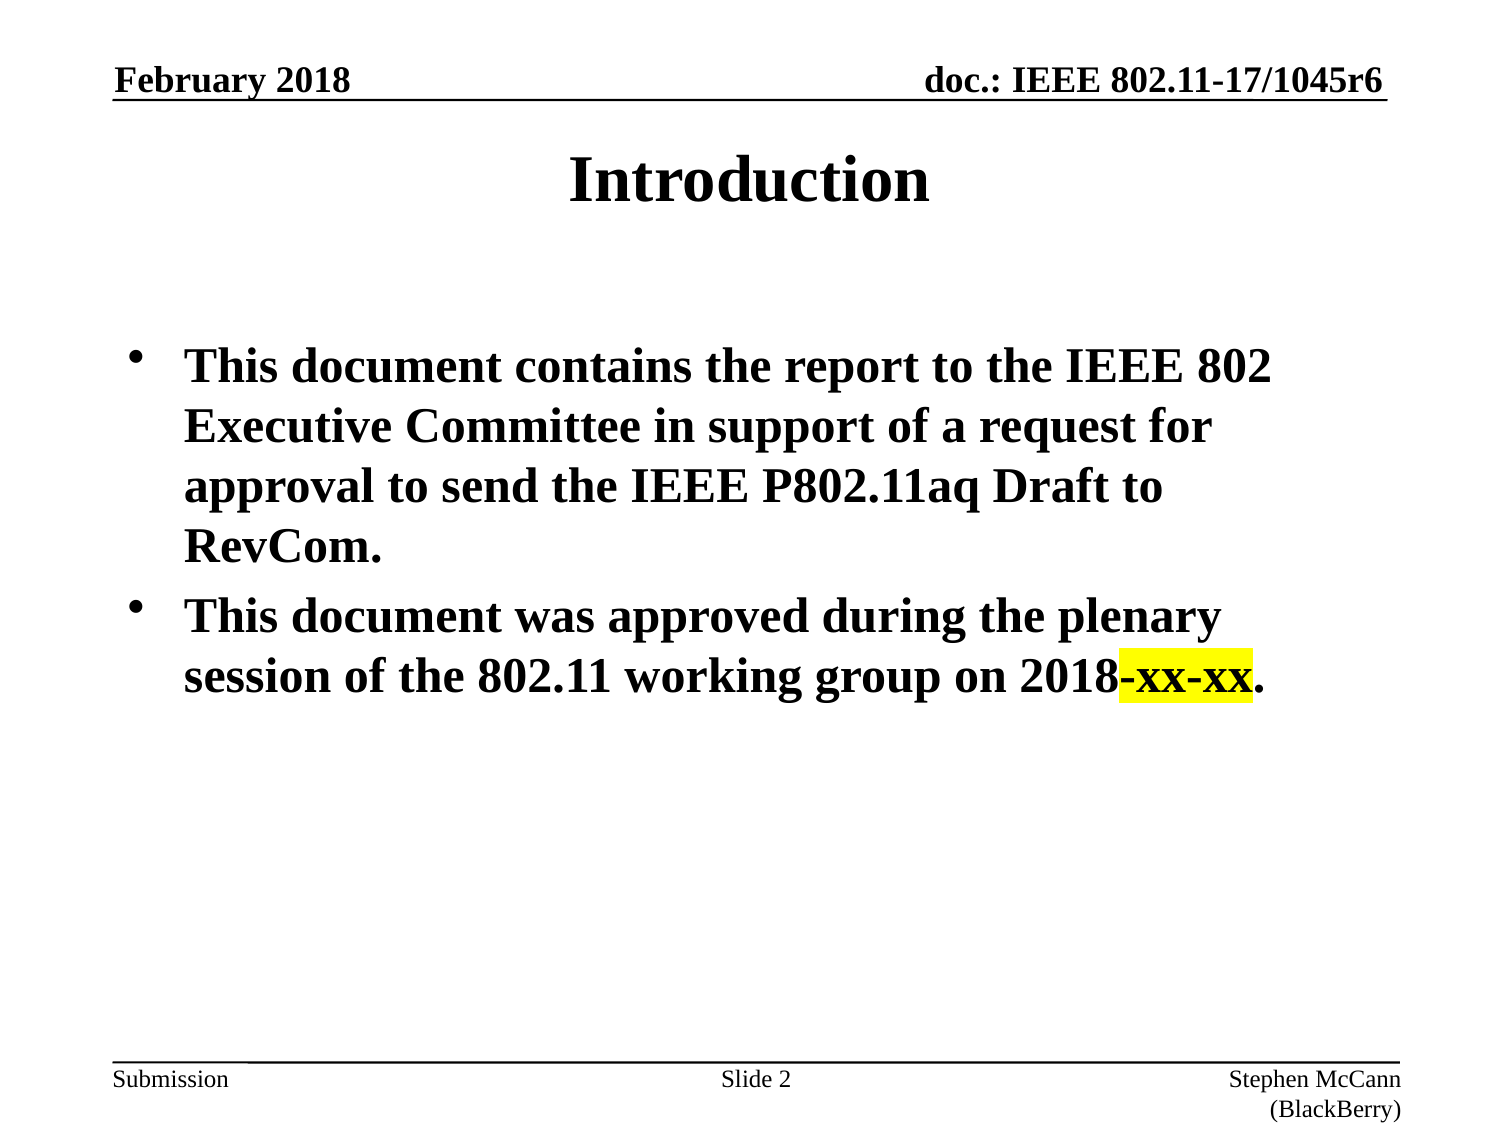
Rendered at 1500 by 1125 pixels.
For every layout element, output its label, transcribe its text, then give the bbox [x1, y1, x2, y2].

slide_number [114, 54, 374, 101]
footer Stephen McCann (BlackBerry) [1092, 1061, 1402, 1093]
list This document contains the report to the IEEE 802 Executive Committee in support of a request for approval to send the IEEE P802.11aq Draft to RevCom. This document was approved during the plenary session of the 802.11 working group on 2018-xx-xx. [112, 324, 1388, 1001]
slide_number Slide 2 [712, 1061, 800, 1093]
title Introduction [112, 112, 1388, 238]
